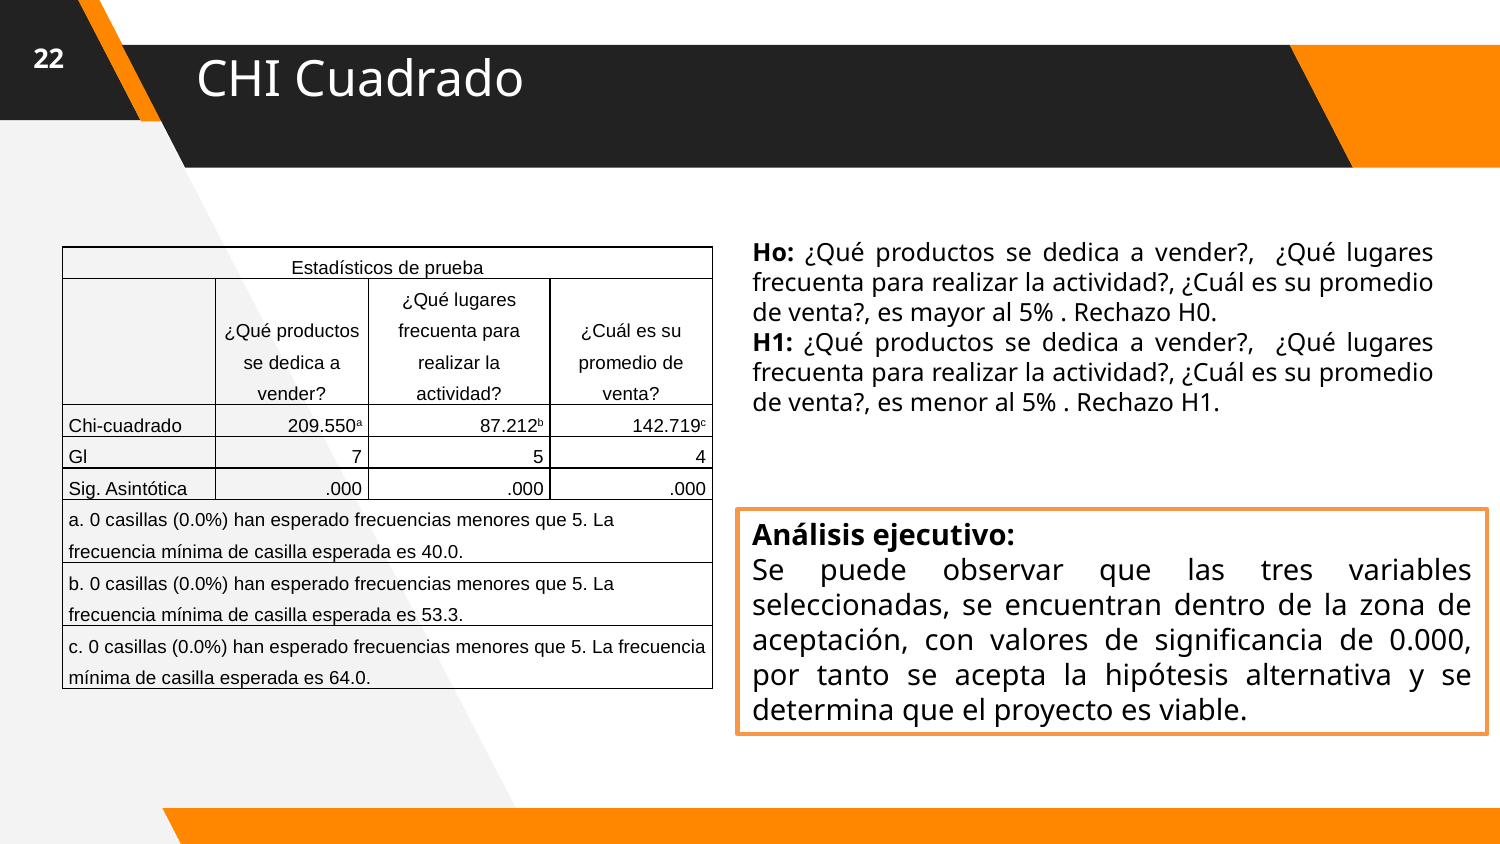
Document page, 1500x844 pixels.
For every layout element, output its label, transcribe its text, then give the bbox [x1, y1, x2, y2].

table_cell 7 [216, 437, 368, 467]
table_cell Chi-cuadrado [63, 405, 215, 436]
table_cell .000 [551, 469, 712, 499]
table_cell ¿Cuál es su promedio de venta? [551, 279, 712, 404]
text_box Análisis ejecutivo: Se puede observar que las tres variables seleccionadas, se encuentran dentro de la zona de aceptación, con valores de significancia de 0.000, por tanto se acepta la hipótesis alternativa y se determina que el proyecto es viable. [735, 507, 1489, 736]
table_cell ¿Qué lugares frecuenta para realizar la actividad? [369, 279, 549, 404]
table_cell .000 [369, 469, 549, 499]
table_cell Gl [63, 437, 215, 467]
table_cell Sig. Asintótica [63, 469, 215, 499]
table_header Estadísticos de prueba [63, 248, 712, 278]
slide_number 22 [0, 0, 98, 121]
table_cell 209.550a [216, 405, 368, 436]
table_cell ¿Qué productos se dedica a vender? [216, 279, 368, 404]
text_box Ho: ¿Qué productos se dedica a vender?, ¿Qué lugares frecuenta para realizar la actividad?, ¿Cuál es su promedio de venta?, es mayor al 5% . Rechazo H0. H1: ¿Qué productos se dedica a vender?, ¿Qué lugares frecuenta para realizar la actividad?, ¿Cuál es su promedio de venta?, es menor al 5% . Rechazo H1. [737, 229, 1450, 424]
table_cell 87.212b [369, 405, 549, 436]
table_cell [63, 279, 215, 404]
title CHI Cuadrado [181, 45, 1285, 169]
table_cell 5 [369, 437, 549, 467]
table_cell 4 [551, 437, 712, 467]
table_cell a. 0 casillas (0.0%) han esperado frecuencias menores que 5. La frecuencia mínima de casilla esperada es 40.0. [63, 500, 712, 562]
table_cell 142.719c [551, 405, 712, 436]
table_cell .000 [216, 469, 368, 499]
table_cell c. 0 casillas (0.0%) han esperado frecuencias menores que 5. La frecuencia mínima de casilla esperada es 64.0. [63, 626, 712, 688]
table_cell b. 0 casillas (0.0%) han esperado frecuencias menores que 5. La frecuencia mínima de casilla esperada es 53.3. [63, 563, 712, 625]
